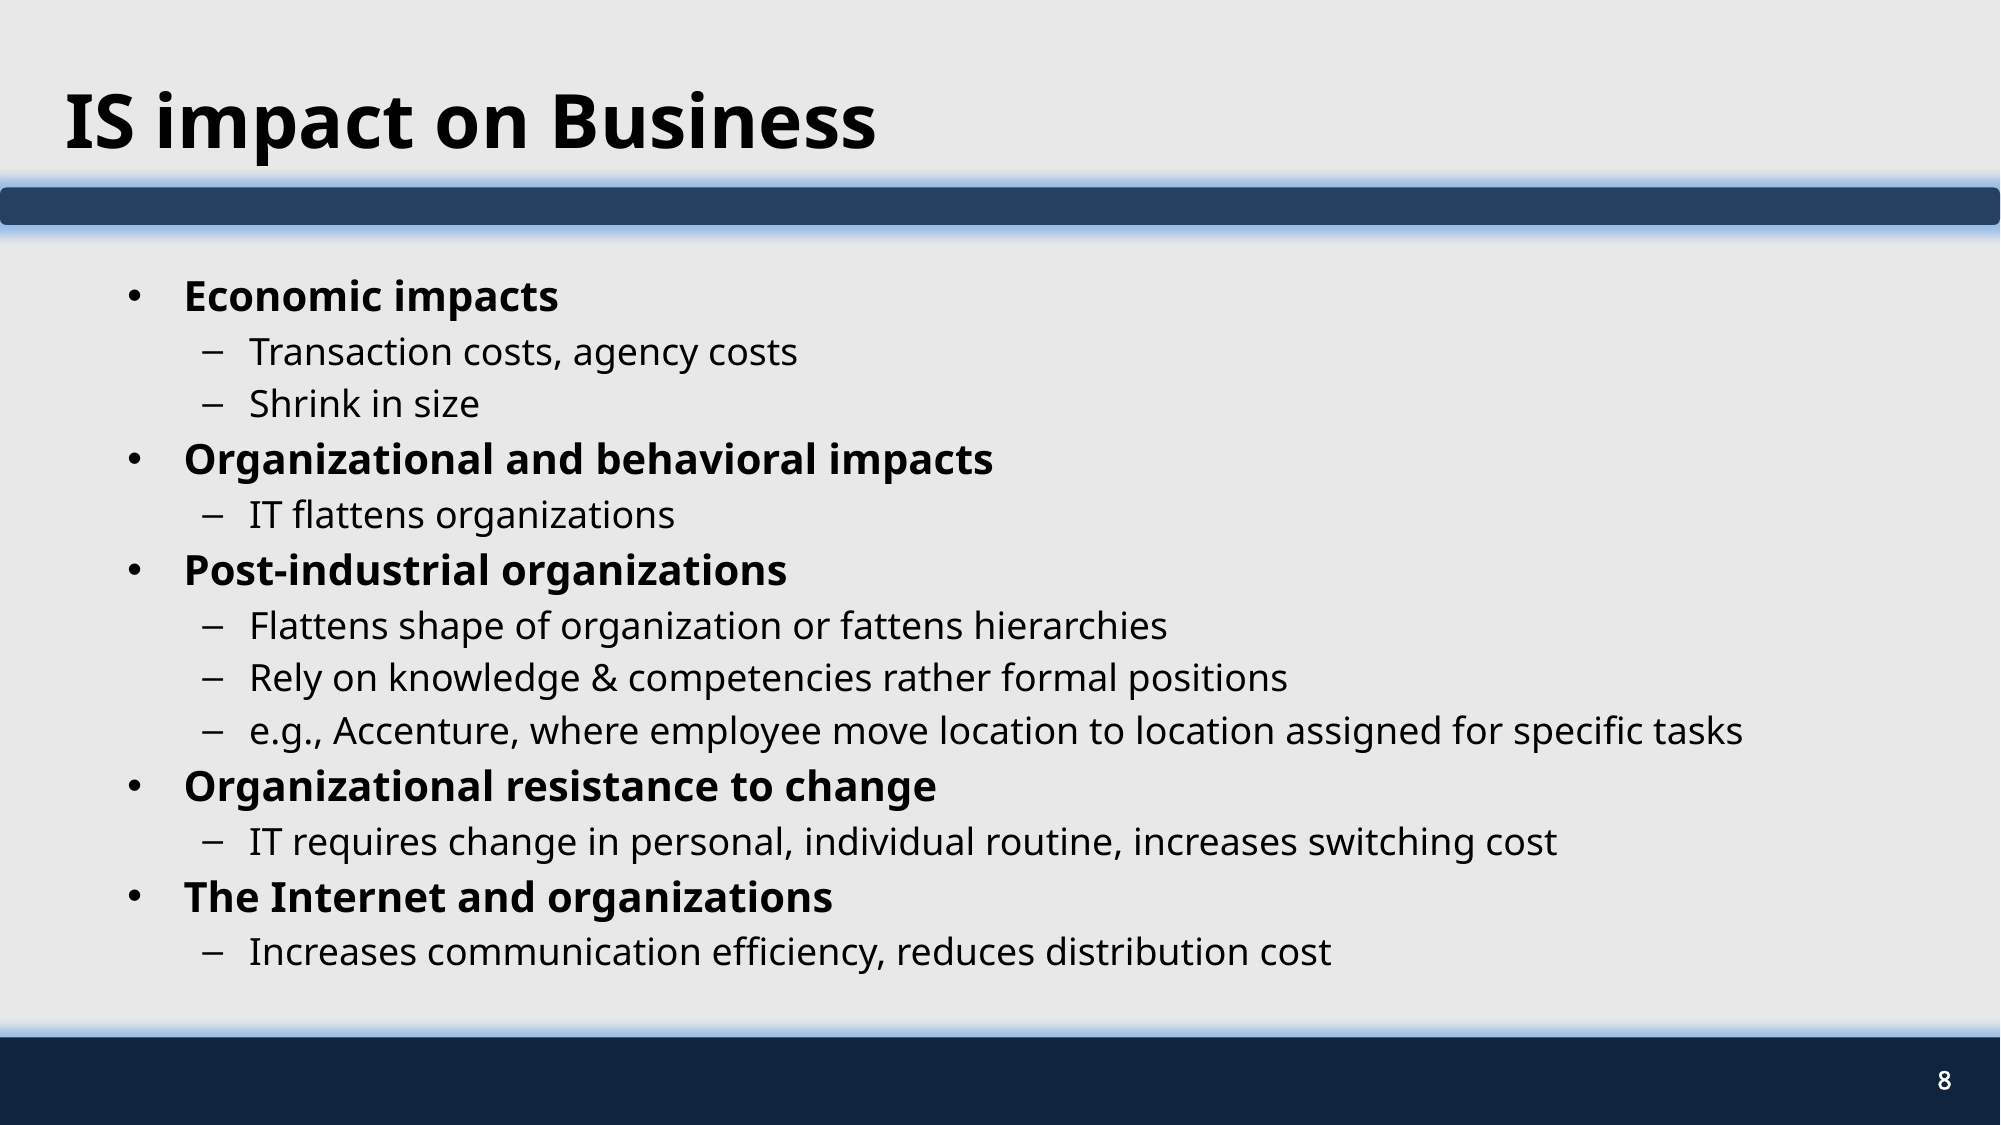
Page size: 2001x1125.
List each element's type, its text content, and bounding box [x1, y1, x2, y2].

title IS impact on Business [49, 62, 1784, 176]
slide_number 8 [1883, 1050, 1967, 1113]
list Economic impacts Transaction costs, agency costs Shrink in size Organizational and behavioral impacts IT flattens organizations Post-industrial organizations Flattens shape of organization or fattens hierarchies Rely on knowledge & competencies rather formal positions e.g., Accenture, where employee move location to location assigned for specific tasks Organizational resistance to change IT requires change in personal, individual routine, increases switching cost The Internet and organizations Increases communication efficiency, reduces distribution cost [112, 262, 1913, 1038]
